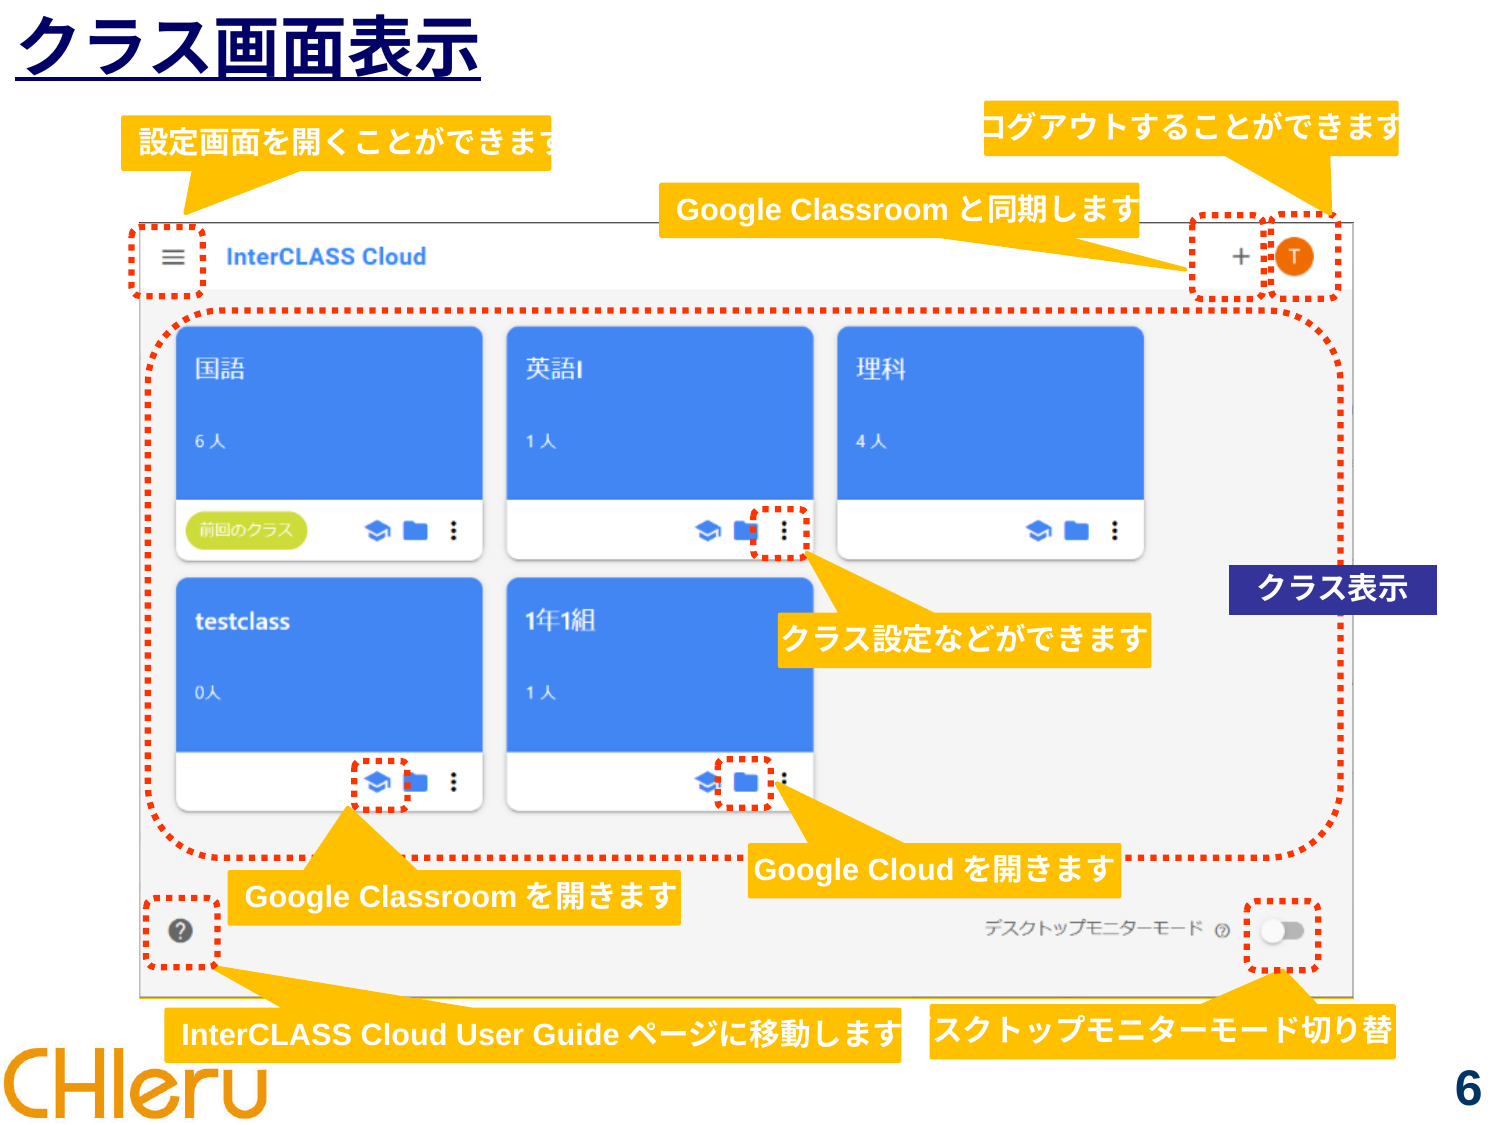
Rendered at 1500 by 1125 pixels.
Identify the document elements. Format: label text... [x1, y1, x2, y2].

text_box 設定画面を開くことができます [123, 117, 550, 214]
picture [138, 222, 1355, 999]
text_box Google Classroomと同期します [661, 184, 1138, 221]
title クラス画面表示 [0, 10, 1088, 90]
text_box クラス表示 [1359, 566, 1437, 614]
text_box ログアウトすることができます [986, 102, 1397, 214]
text_box デスクトップモニターモード切り替え [931, 1006, 1394, 1058]
text_box InterCLASS Cloud User Guideページに移動します [166, 1006, 900, 1061]
text_box [1193, 215, 1263, 221]
picture [0, 1043, 271, 1124]
text_box [1271, 214, 1338, 221]
